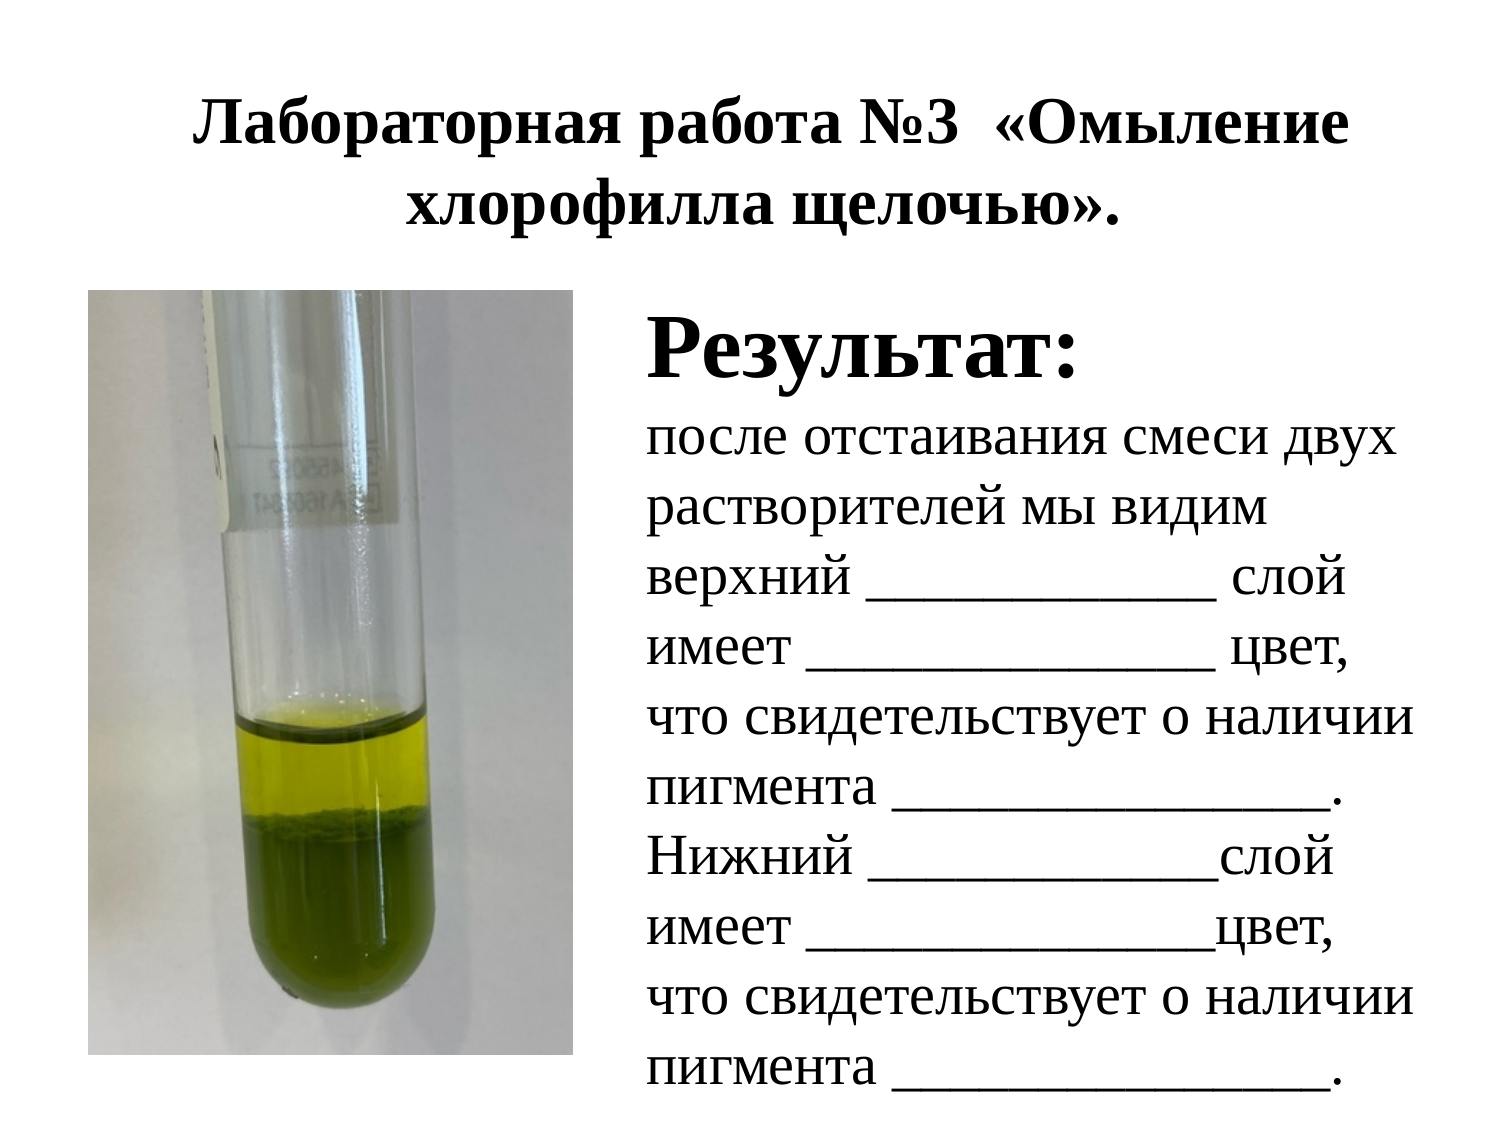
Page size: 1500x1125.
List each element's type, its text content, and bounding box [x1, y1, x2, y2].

picture [88, 290, 574, 1055]
text_box Результат: после отстаивания смеси двух растворителей мы видим верхний ____________ слой имеет ______________ цвет, что свидетельствует о наличии пигмента _______________. Нижний ____________слой имеет ______________цвет, что свидетельствует о наличии пигмента _______________. [631, 278, 1447, 1104]
title Лабораторная работа №3 «Омыление хлорофилла щелочью». [75, 68, 1471, 327]
